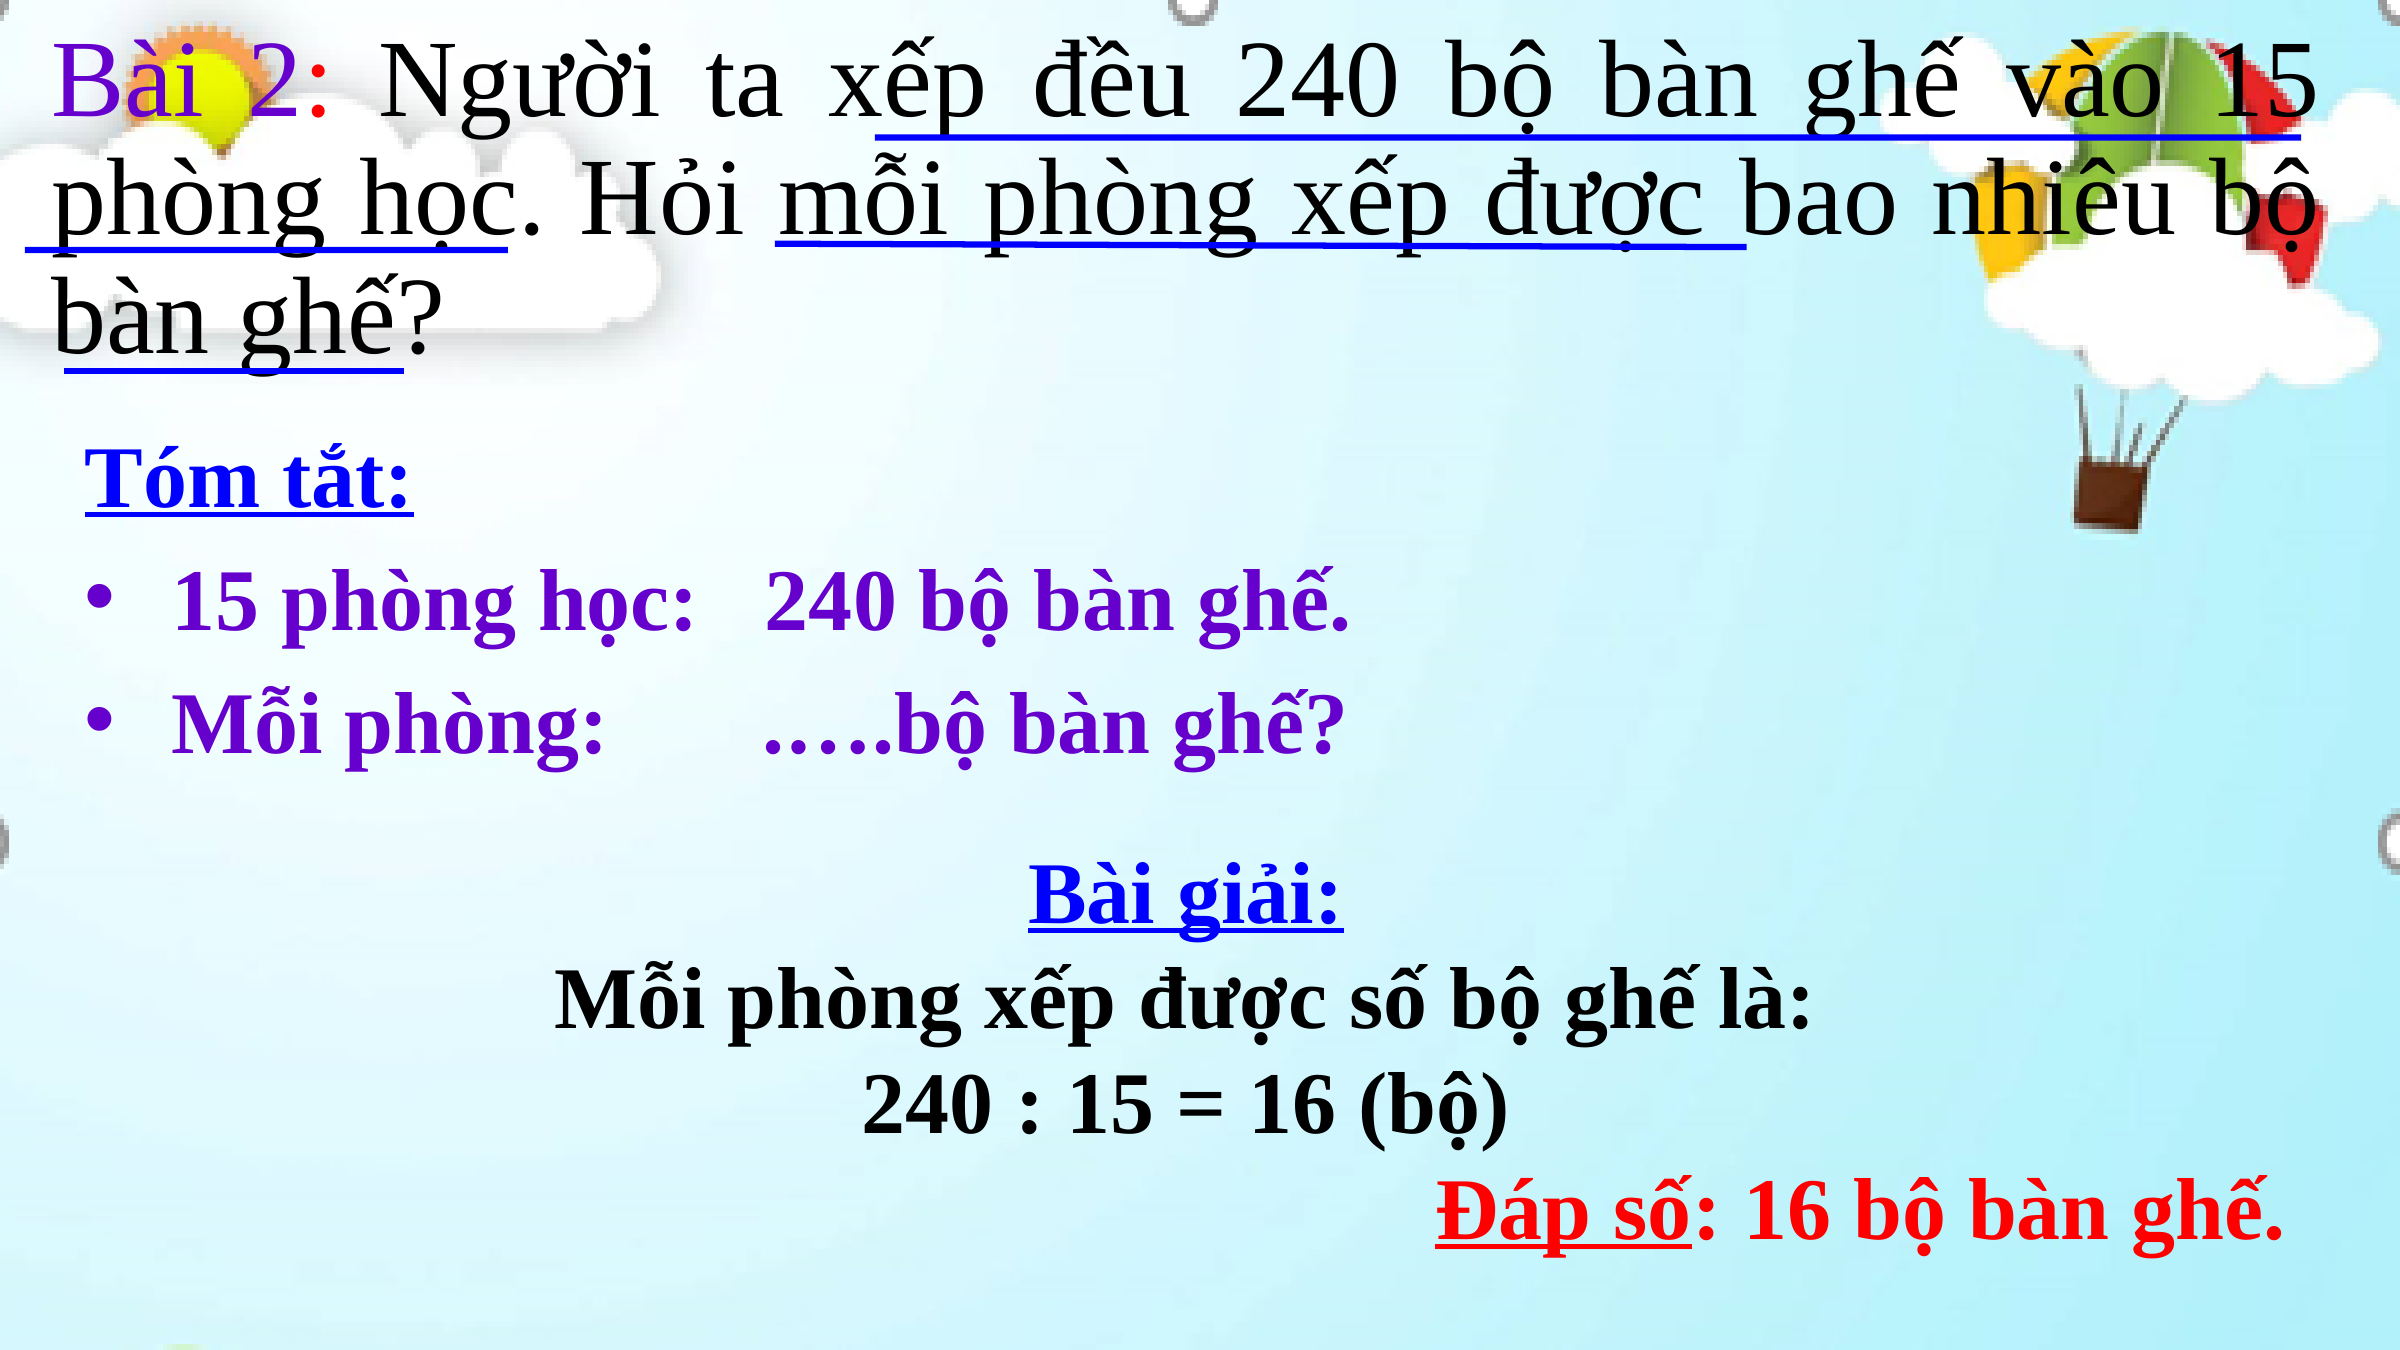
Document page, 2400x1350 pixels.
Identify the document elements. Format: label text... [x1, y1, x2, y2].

title Bài 2: Người ta xếp đều 240 bộ bàn ghế vào 15 phòng học. Hỏi mỗi phòng xếp được bao nhiêu bộ bàn ghế? [35, 0, 2336, 399]
picture [0, 0, 2400, 1350]
text_box Bài giải: Mỗi phòng xếp được số bộ ghế là: 240 : 15 = 16 (bộ) Đáp số: 16 bộ bàn ghế. [0, 824, 2386, 1268]
text_box Tóm tắt: 15 phòng học: 240 bộ bàn ghế. Mỗi phòng: .….bộ bàn ghế? [64, 408, 2204, 782]
